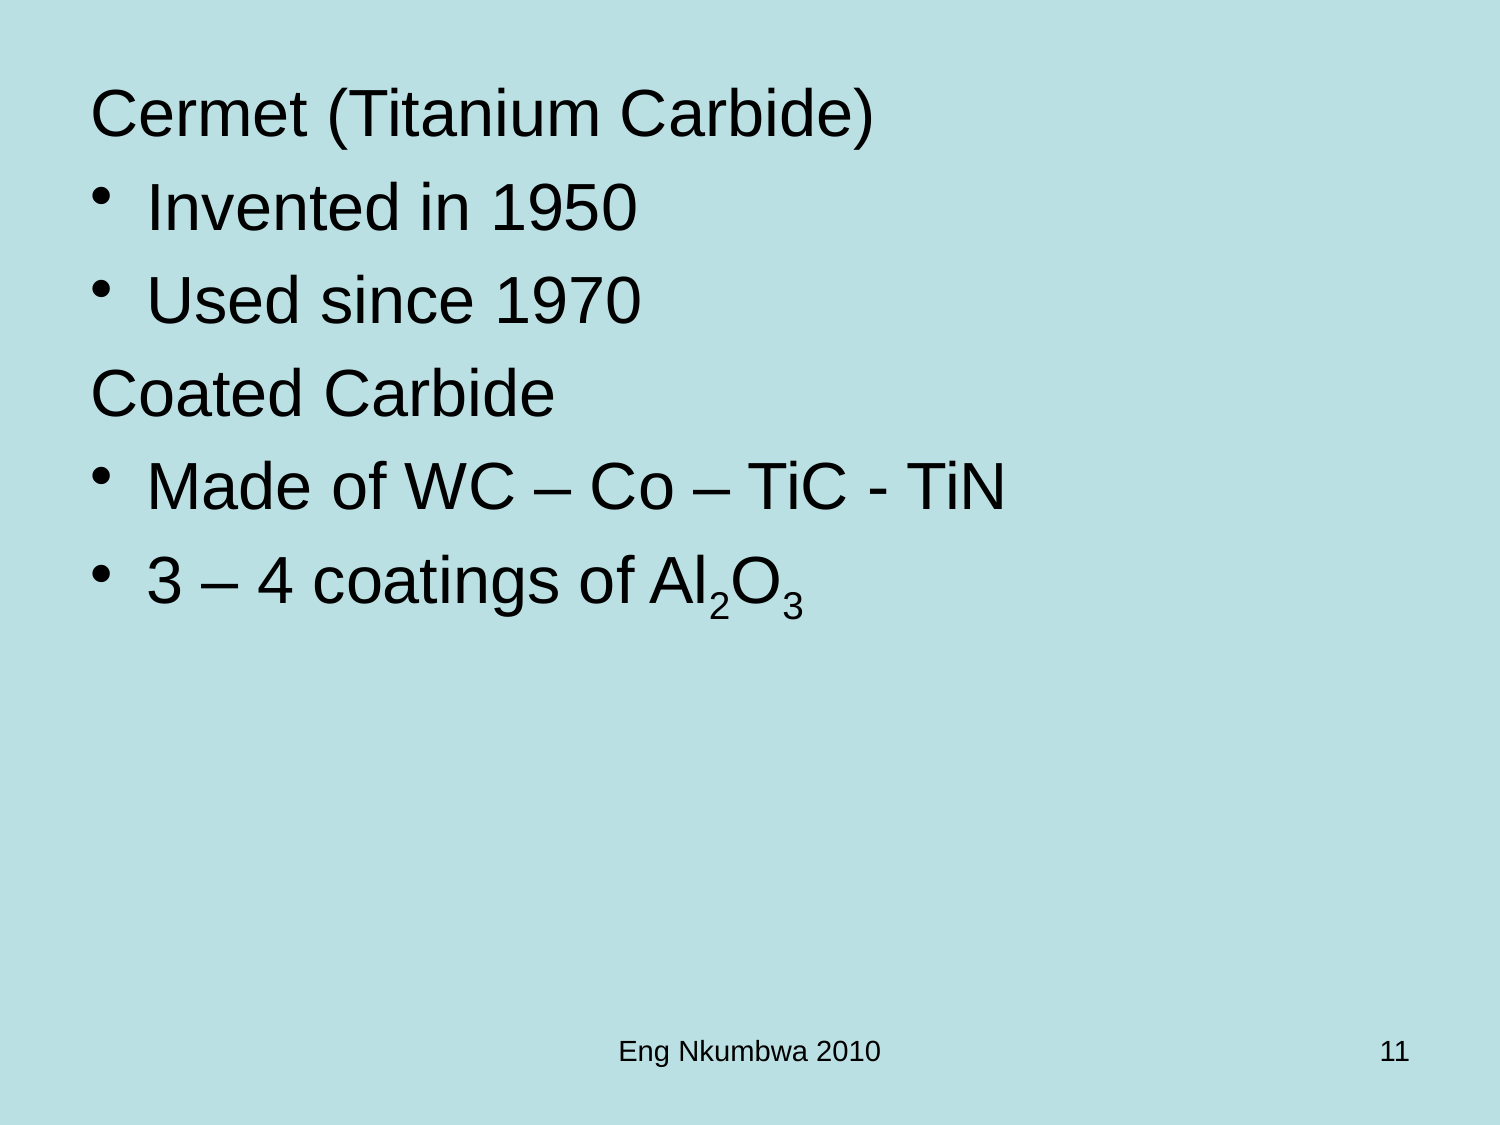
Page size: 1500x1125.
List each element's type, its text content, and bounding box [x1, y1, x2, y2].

list Cermet (Titanium Carbide) Invented in 1950 Used since 1970 Coated Carbide Made of WC – Co – TiC - TiN 3 – 4 coatings of Al2O3 [74, 62, 1426, 1006]
footer Eng Nkumbwa 2010 [512, 1024, 988, 1103]
slide_number 11 [1074, 1024, 1426, 1103]
